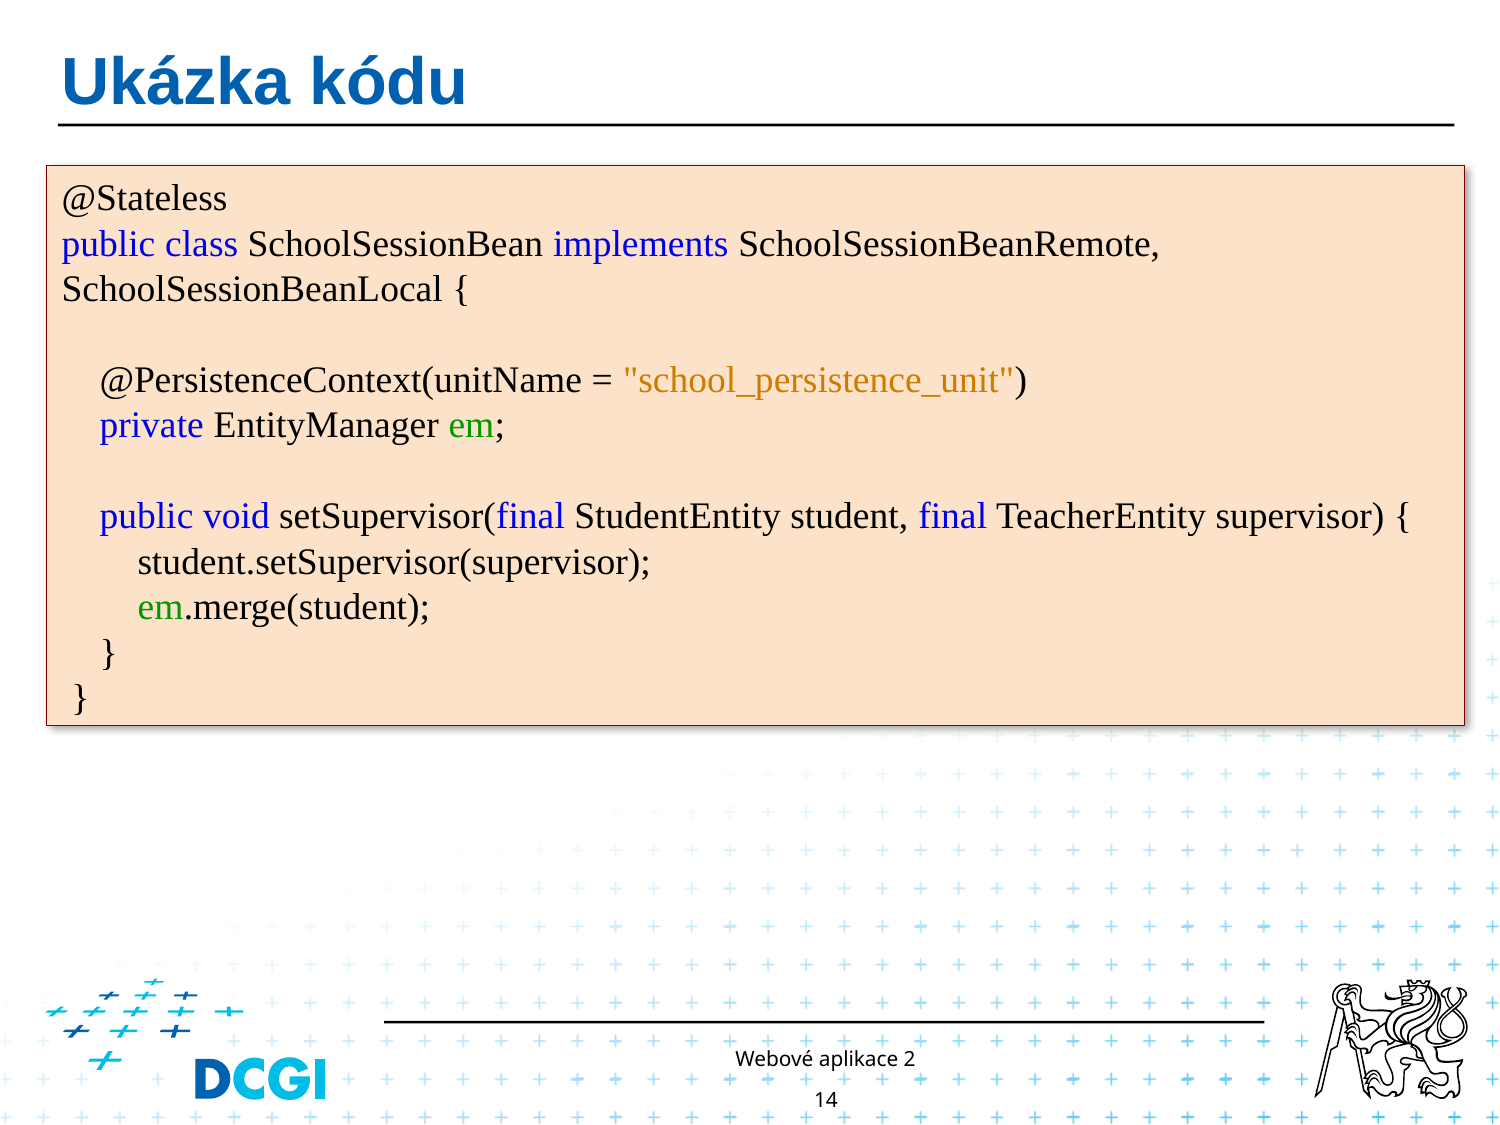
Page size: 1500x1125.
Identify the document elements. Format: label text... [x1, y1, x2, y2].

slide_number 14 [650, 1078, 1002, 1112]
footer Webové aplikace 2 [383, 1037, 1268, 1075]
text_box @Stateless public class SchoolSessionBean implements SchoolSessionBeanRemote, SchoolSessionBeanLocal { @PersistenceContext(unitName = "school_persistence_unit") private EntityManager em; public void setSupervisor(final StudentEntity student, final TeacherEntity supervisor) { student.setSupervisor(supervisor); em.merge(student); } } [46, 165, 1465, 726]
title Ukázka kódu [45, 11, 1455, 126]
picture [0, 244, 1500, 1125]
